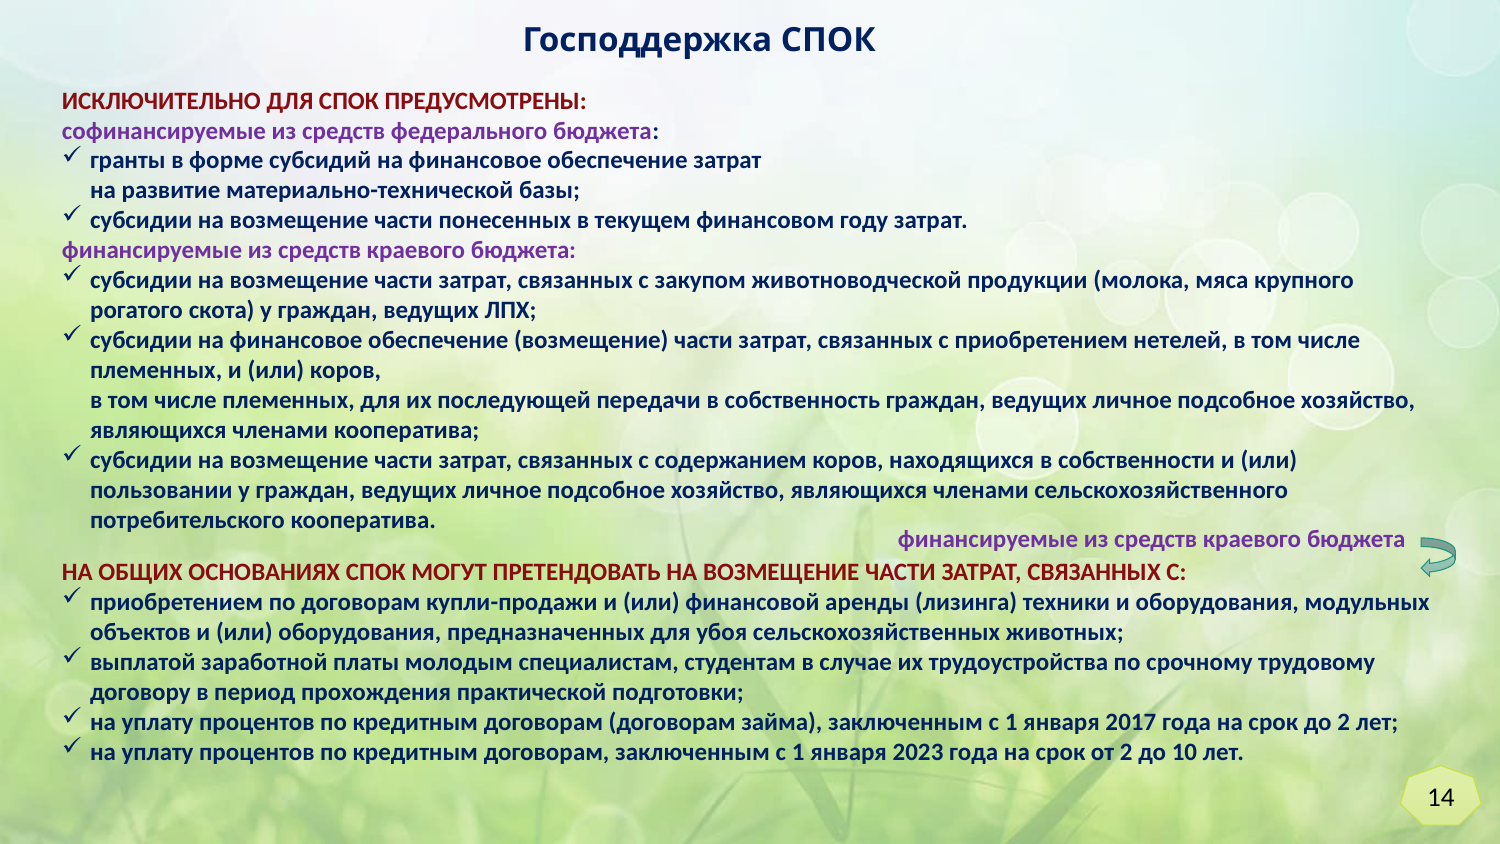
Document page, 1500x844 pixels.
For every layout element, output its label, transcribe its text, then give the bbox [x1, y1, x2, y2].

text_box НА ОБЩИХ ОСНОВАНИЯХ СПОК МОГУТ ПРЕТЕНДОВАТЬ НА ВОЗМЕЩЕНИЕ ЧАСТИ ЗАТРАТ, СВЯЗАННЫХ С: приобретением по договорам купли-продажи и (или) финансовой аренды (лизинга) техники и оборудования, модульных объектов и (или) оборудования, предназначенных для убоя сельскохозяйственных животных; выплатой заработной платы молодым специалистам, студентам в случае их трудоустройства по срочному трудовому договору в период прохождения практической подготовки; на уплату процентов по кредитным договорам (договорам займа), заключенным с 1 января 2017 года на срок до 2 лет; на уплату процентов по кредитным договорам, заключенным с 1 января 2023 года на срок от 2 до 10 лет. [47, 548, 1456, 773]
text_box 14 [1399, 764, 1482, 826]
text_box [1420, 537, 1456, 578]
text_box финансируемые из средств краевого бюджета [883, 515, 1432, 560]
text_box Субсидии на возмещение части затрат, связанных с закупом животноводческой продукции (молока, мяса мяса крупного рогатого скота) у граждан, ведущих ЛПХ (приказ министерства сельского хозяйства от 27.12.2024 № 79-1034-о) [0, 0, 1500, 844]
text_box Господдержка СПОК [218, 11, 1181, 66]
text_box ИСКЛЮЧИТЕЛЬНО ДЛЯ СПОК ПРЕДУСМОТРЕНЫ: софинансируемые из средств федерального бюджета: гранты в форме субсидий на финансовое обеспечение затрат на развитие материально-технической базы; субсидии на возмещение части понесенных в текущем финансовом году затрат. финансируемые из средств краевого бюджета: субсидии на возмещение части затрат, связанных с закупом животноводческой продукции (молока, мяса крупного рогатого скота) у граждан, ведущих ЛПХ; субсидии на финансовое обеспечение (возмещение) части затрат, связанных с приобретением нетелей, в том числе племенных, и (или) коров, в том числе племенных, для их последующей передачи в собственность граждан, ведущих личное подсобное хозяйство, являющихся членами кооператива; субсидии на возмещение части затрат, связанных с содержанием коров, находящихся в собственности и (или) пользовании у граждан, ведущих личное подсобное хозяйство, являющихся членами сельскохозяйственного потребительского кооператива. [47, 76, 1456, 548]
